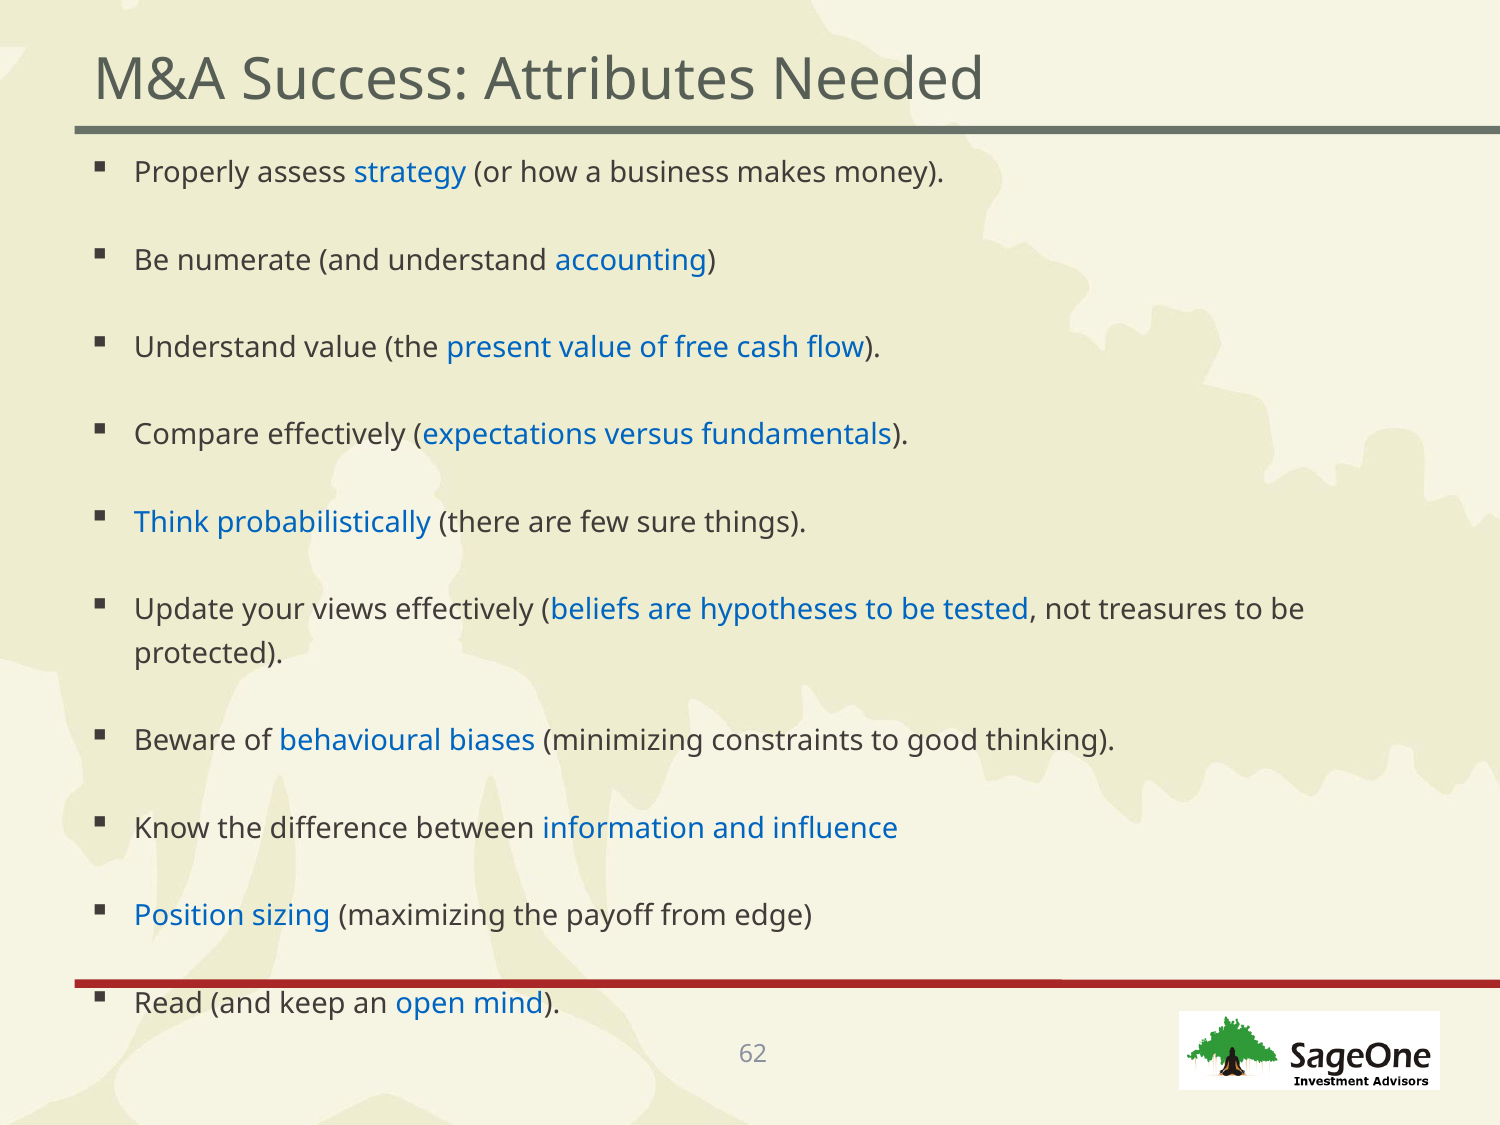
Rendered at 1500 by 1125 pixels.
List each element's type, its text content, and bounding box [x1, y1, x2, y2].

title M&A Success: Attributes Needed [93, 54, 1445, 120]
picture [0, 0, 1500, 1125]
list Properly assess strategy (or how a business makes money). Be numerate (and understand accounting) Understand value (the present value of free cash flow). Compare effectively (expectations versus fundamentals). Think probabilistically (there are few sure things). Update your views effectively (beliefs are hypotheses to be tested, not treasures to be protected). Beware of behavioural biases (minimizing constraints to good thinking). Know the difference between information and influence Position sizing (maximizing the payoff from edge) Read (and keep an open mind). [91, 144, 1424, 975]
slide_number 62 [584, 1024, 922, 1084]
